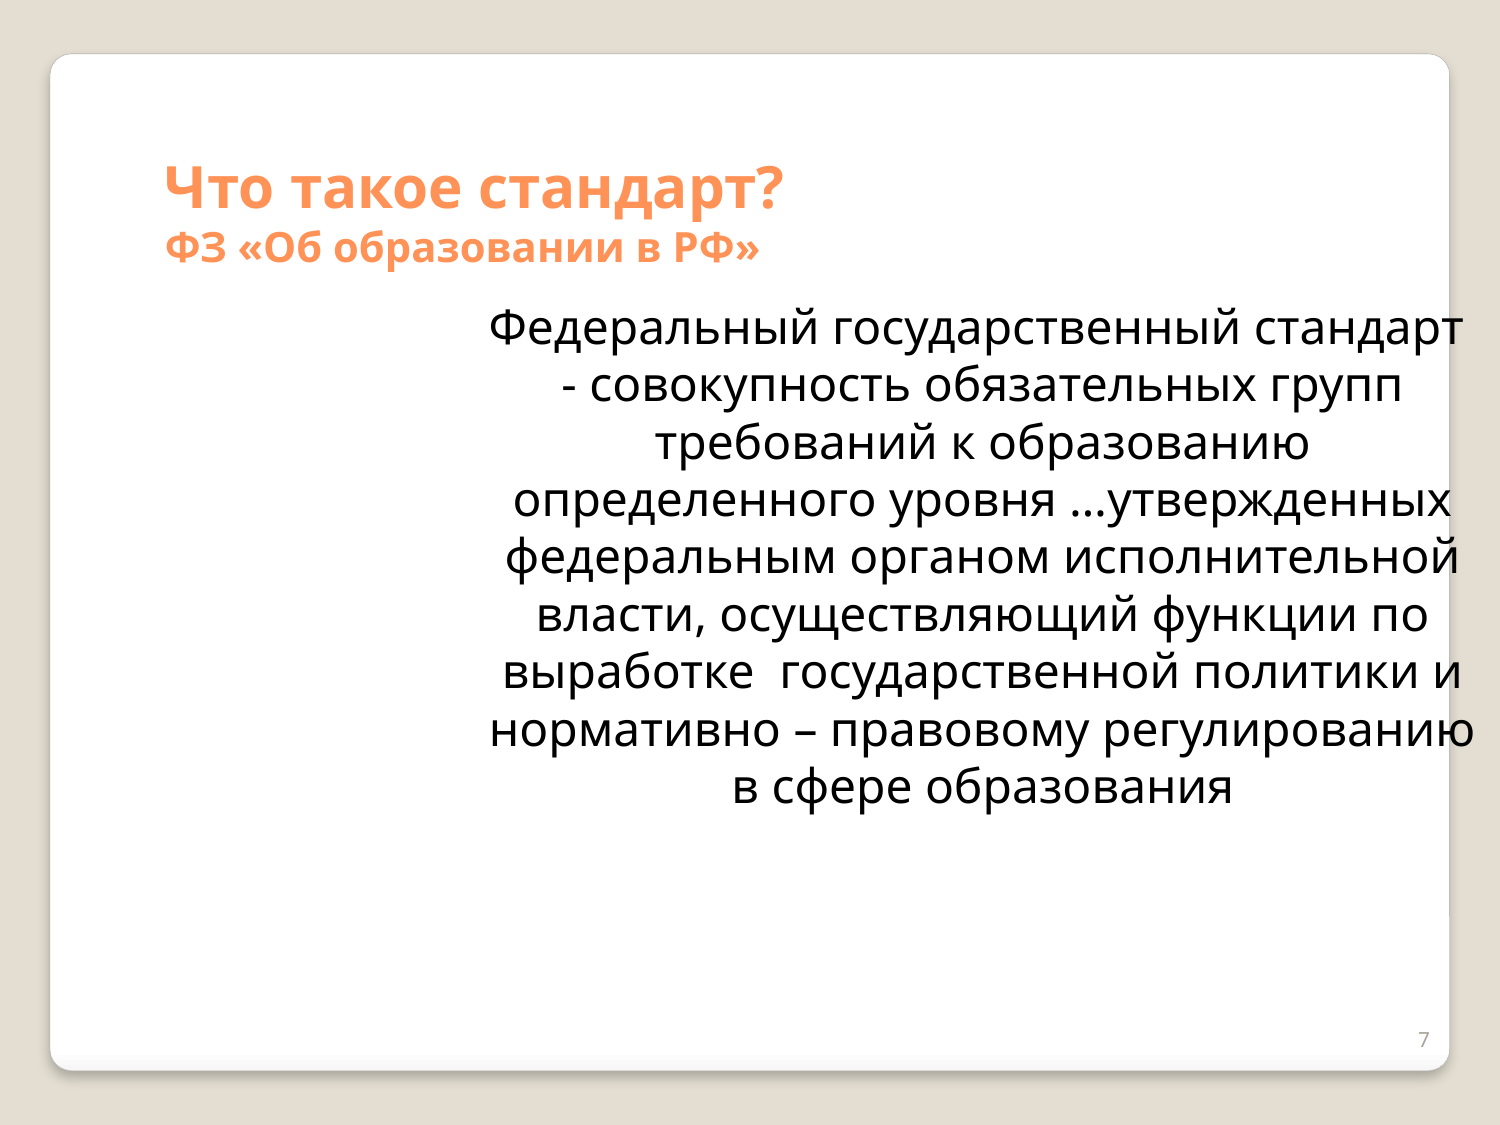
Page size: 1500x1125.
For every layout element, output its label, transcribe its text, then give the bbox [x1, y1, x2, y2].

list Федеральный государственный стандарт - совокупность обязательных групп требований к образованию определенного уровня …утвержденных федеральным органом исполнительной власти, осуществляющий функции по выработке государственной политики и нормативно – правовому регулированию в сфере образования [407, 281, 1500, 1026]
title Что такое стандарт? ФЗ «Об образовании в РФ» [150, 140, 1500, 329]
slide_number 7 [1369, 1026, 1445, 1063]
